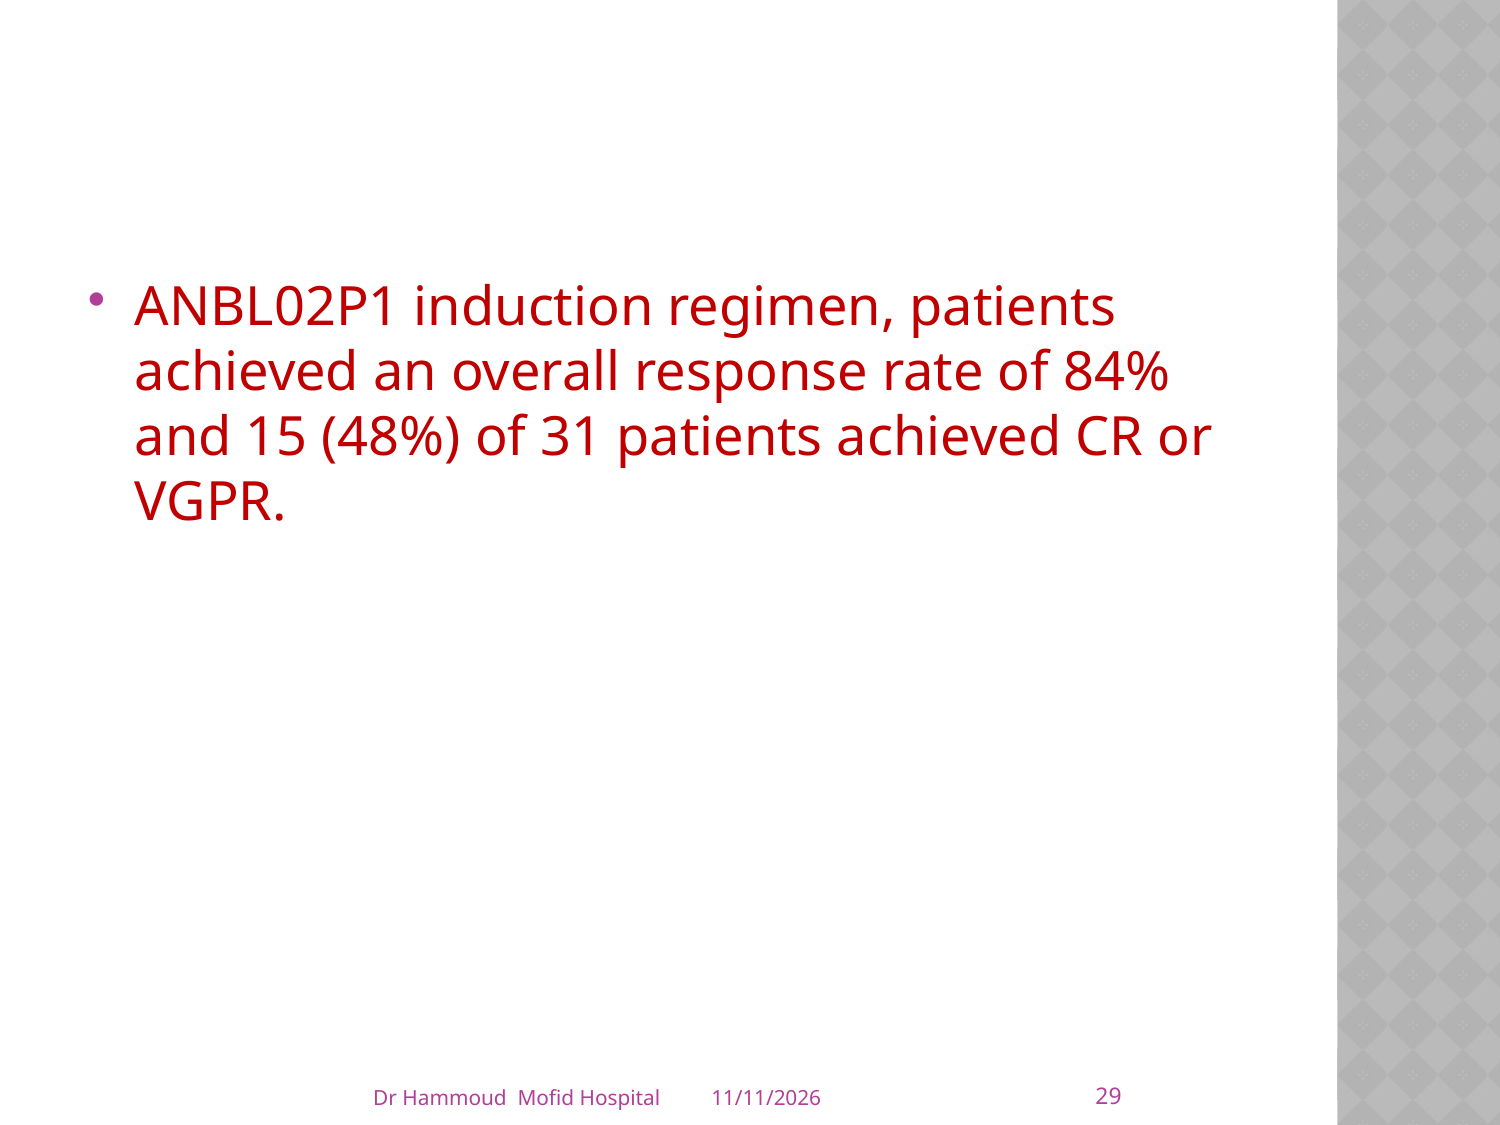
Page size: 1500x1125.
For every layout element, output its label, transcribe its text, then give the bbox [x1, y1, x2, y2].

footer Dr Hammoud Mofid Hospital [75, 1075, 675, 1114]
slide_number 29 [1025, 1075, 1122, 1113]
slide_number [696, 1075, 1025, 1113]
list ANBL02P1 induction regimen, patients achieved an overall response rate of 84% and 15 (48%) of 31 patients achieved CR or VGPR. [75, 264, 1263, 1059]
